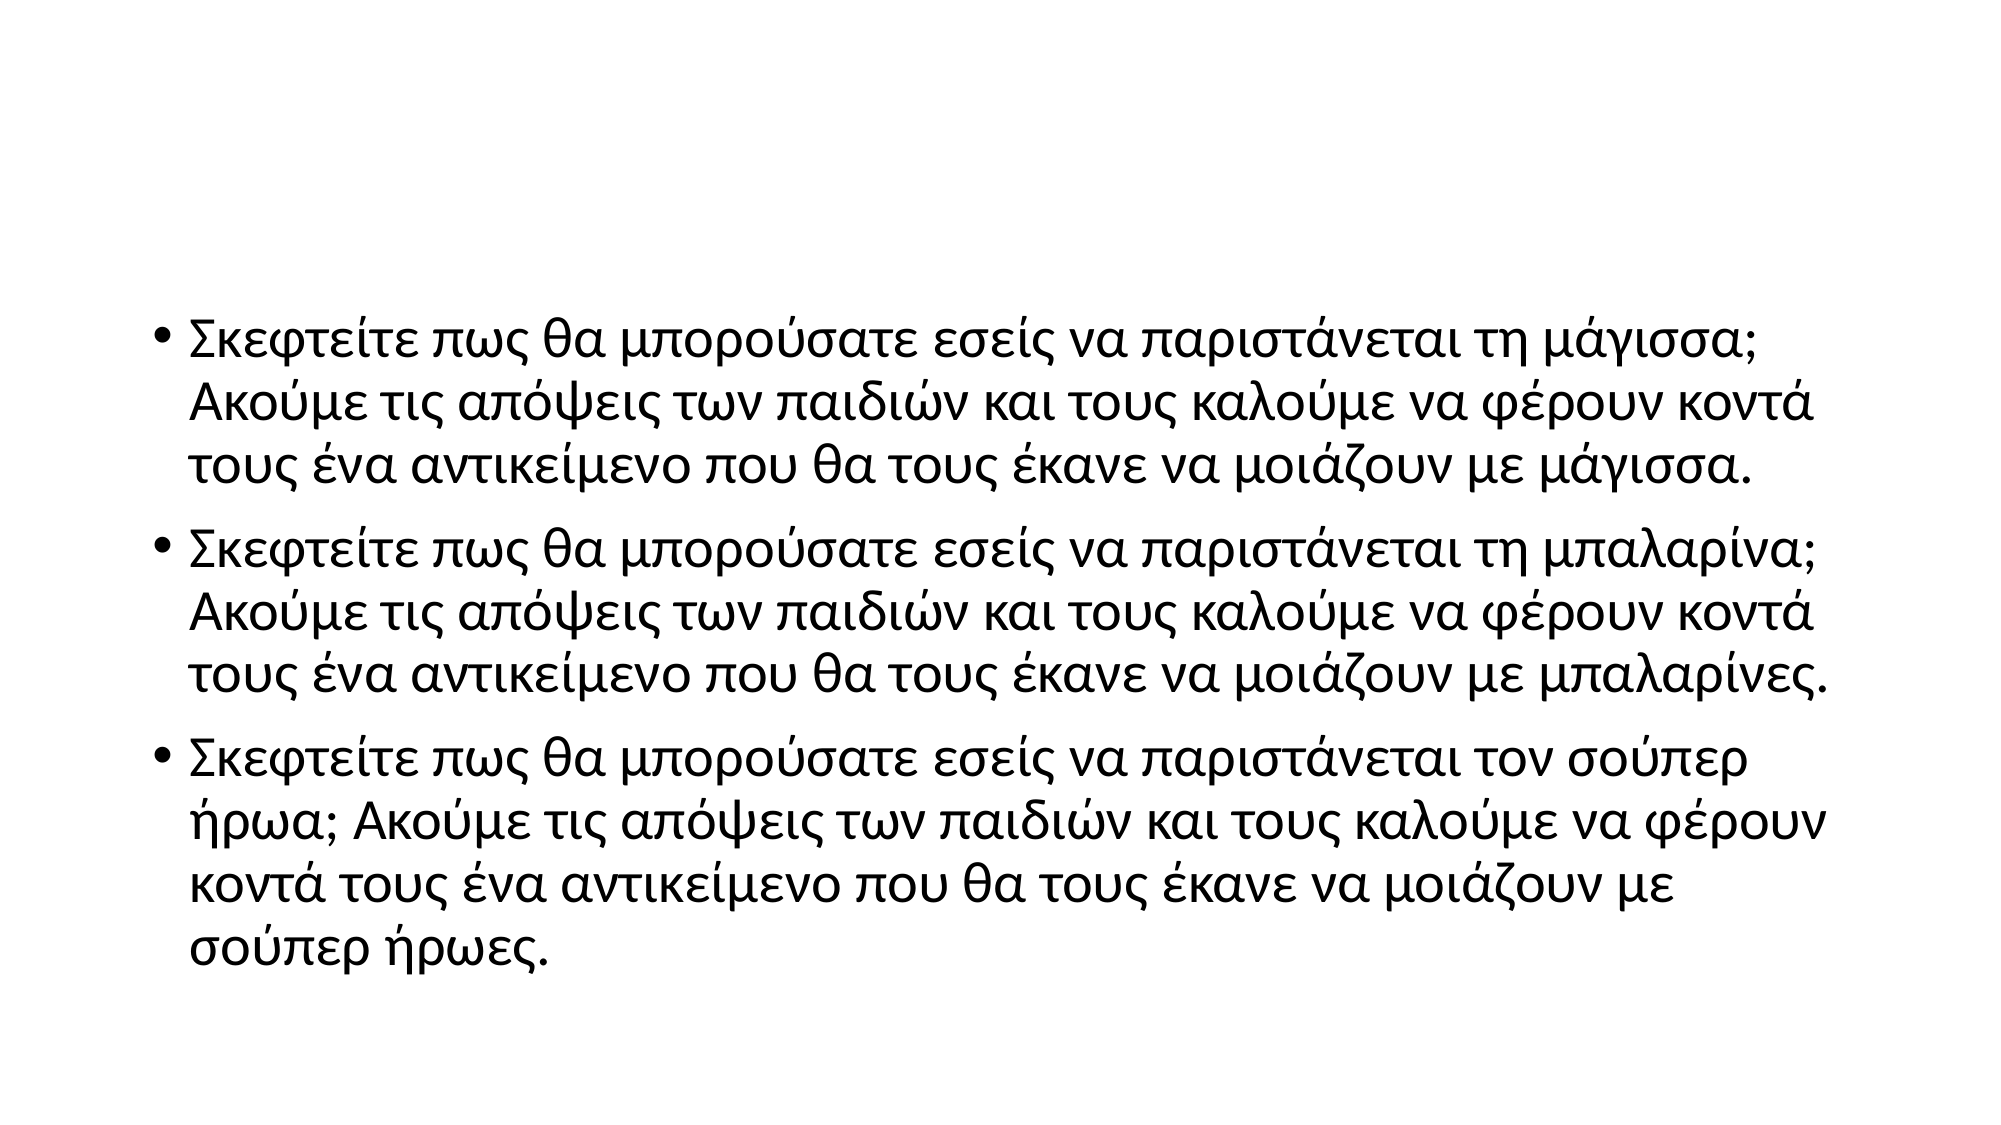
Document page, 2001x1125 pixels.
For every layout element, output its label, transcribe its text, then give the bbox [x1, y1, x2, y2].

list Σκεφτείτε πως θα μπορούσατε εσείς να παριστάνεται τη μάγισσα; Ακούμε τις απόψεις των παιδιών και τους καλούμε να φέρουν κοντά τους ένα αντικείμενο που θα τους έκανε να μοιάζουν με μάγισσα. Σκεφτείτε πως θα μπορούσατε εσείς να παριστάνεται τη μπαλαρίνα; Ακούμε τις απόψεις των παιδιών και τους καλούμε να φέρουν κοντά τους ένα αντικείμενο που θα τους έκανε να μοιάζουν με μπαλαρίνες. Σκεφτείτε πως θα μπορούσατε εσείς να παριστάνεται τον σούπερ ήρωα; Ακούμε τις απόψεις των παιδιών και τους καλούμε να φέρουν κοντά τους ένα αντικείμενο που θα τους έκανε να μοιάζουν με σούπερ ήρωες. [137, 299, 1863, 1014]
